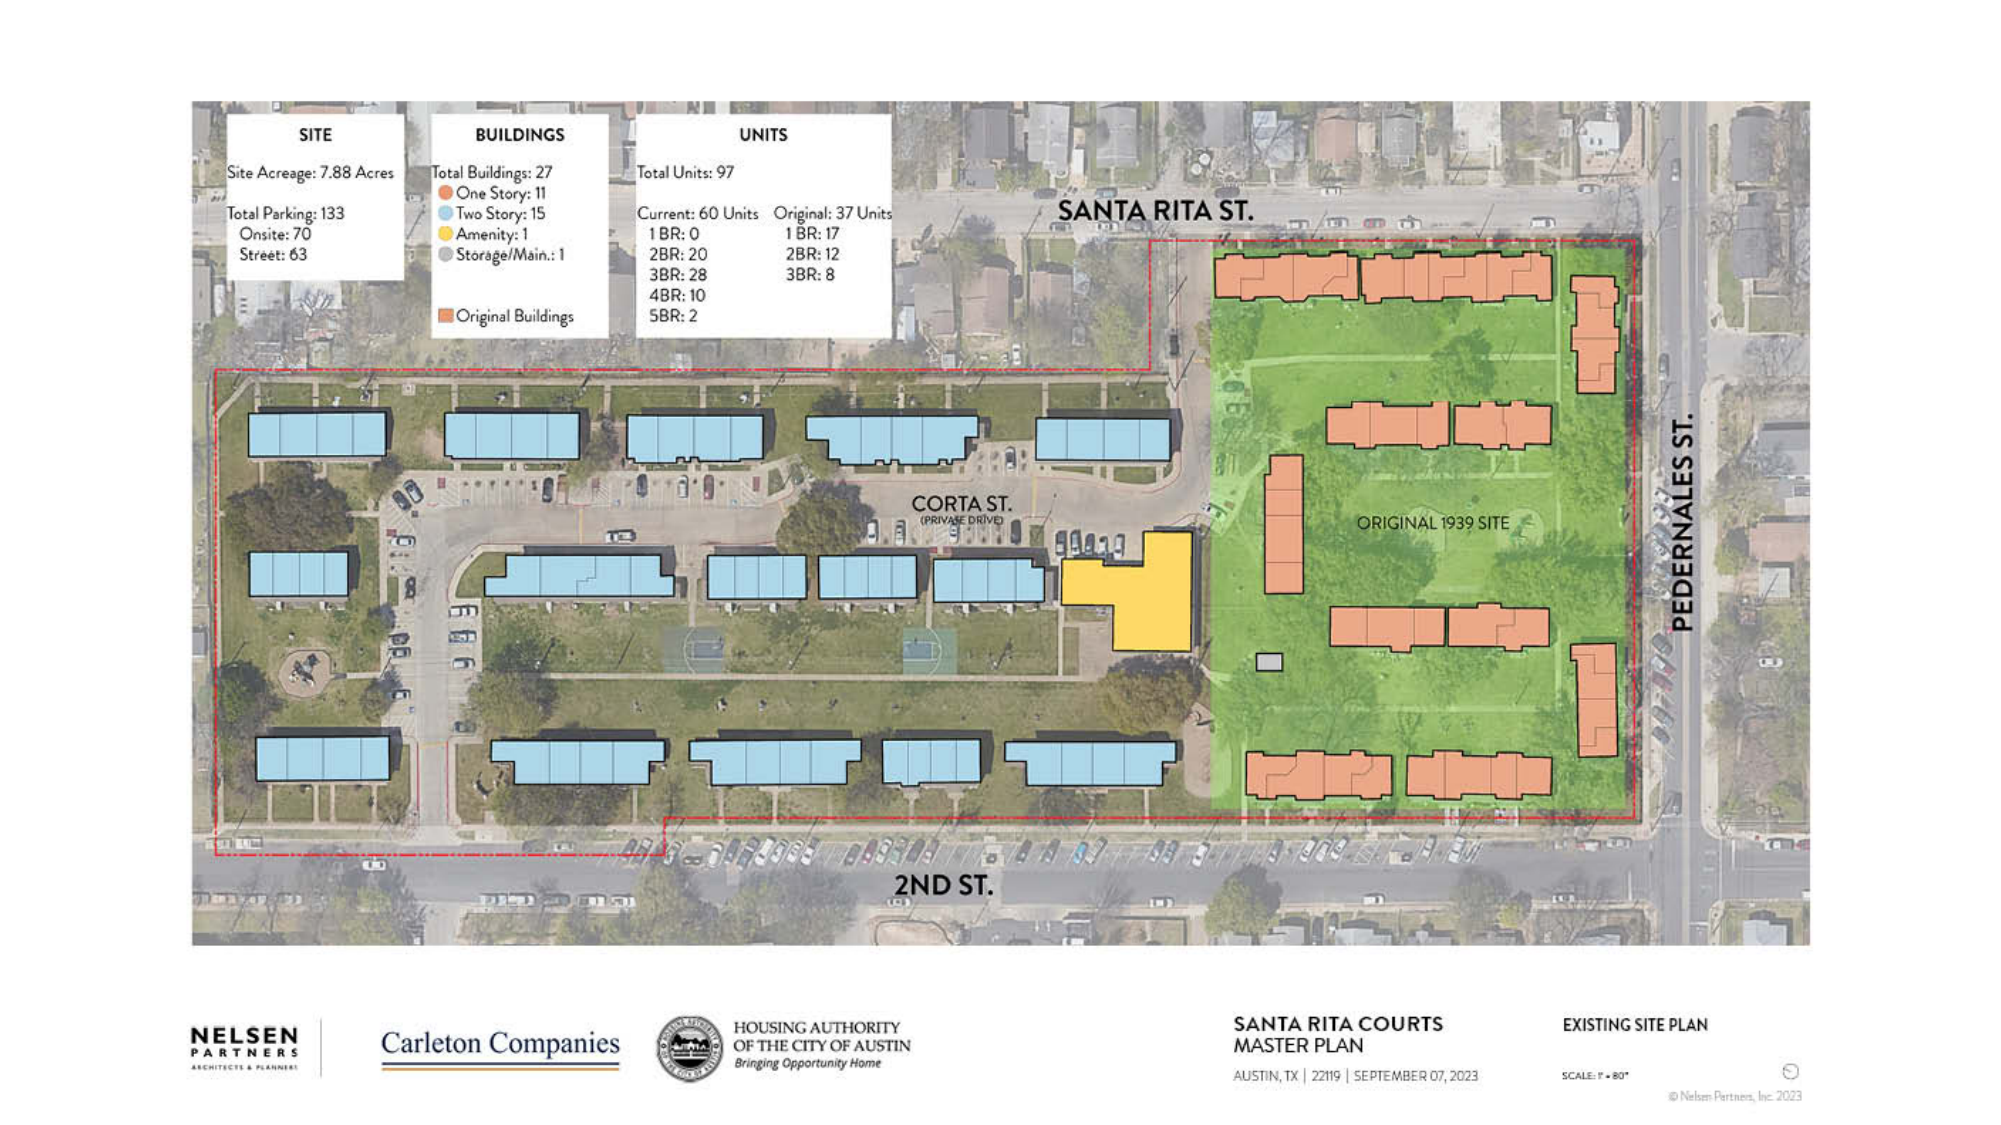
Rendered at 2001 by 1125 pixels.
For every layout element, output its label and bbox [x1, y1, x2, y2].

picture [130, 0, 1870, 1125]
